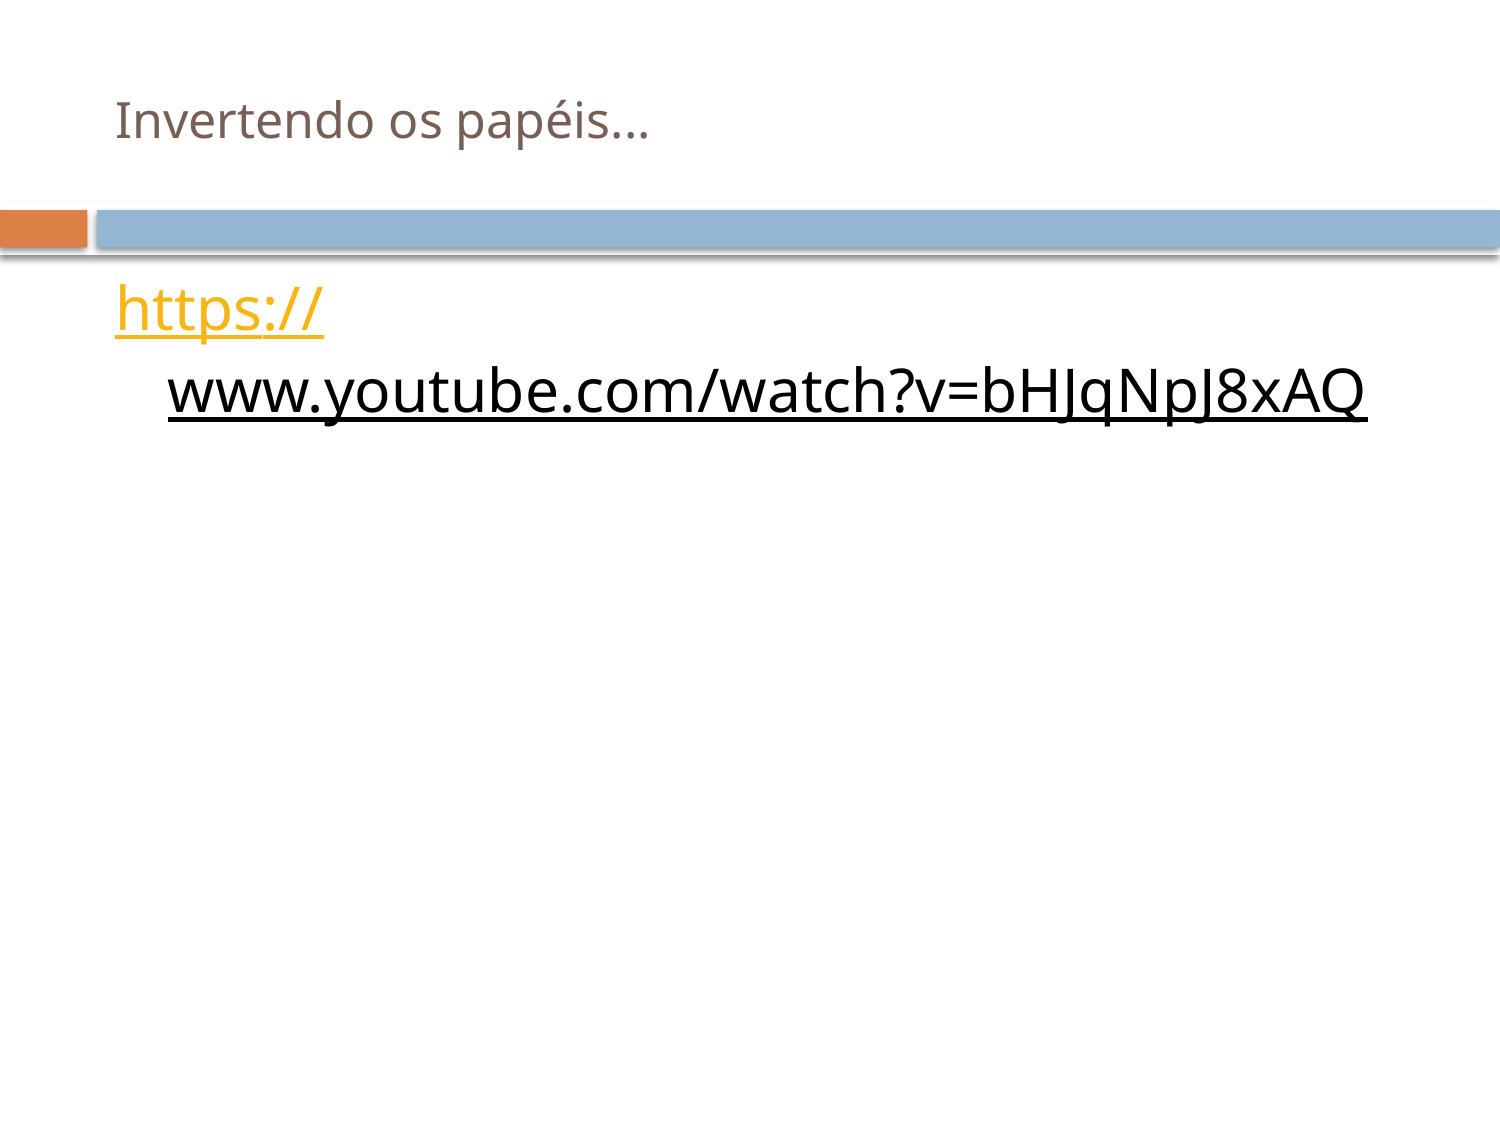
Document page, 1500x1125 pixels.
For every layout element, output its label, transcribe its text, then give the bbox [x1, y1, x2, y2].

title Invertendo os papéis... [100, 37, 1438, 200]
list https://www.youtube.com/watch?v=bHJqNpJ8xAQ [100, 262, 1438, 1000]
